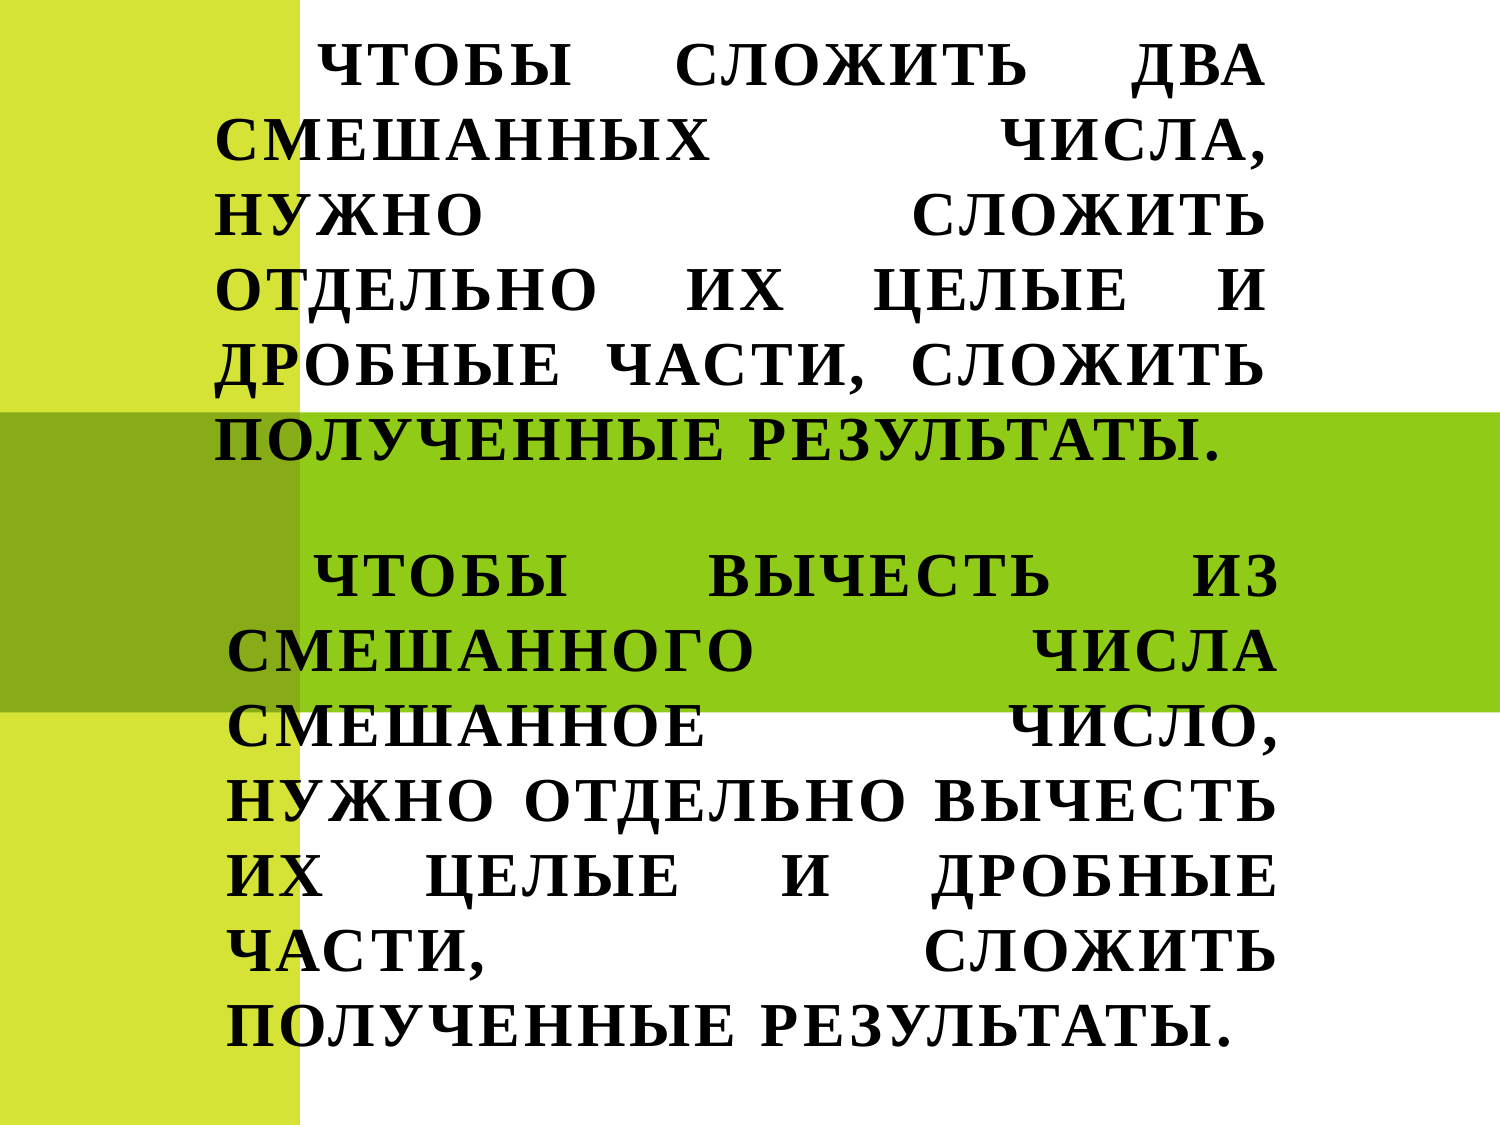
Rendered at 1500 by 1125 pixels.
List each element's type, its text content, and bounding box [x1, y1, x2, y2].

text_box Чтобы вычесть из смешанного числа смешанное число, нужно отдельно вычесть их целые и дробные части, сложить полученные результаты. [210, 726, 1299, 1067]
title Чтобы сложить два смешанных числа, нужно сложить отдельно их целые и дробные части, сложить полученные результаты. [199, 140, 1287, 481]
